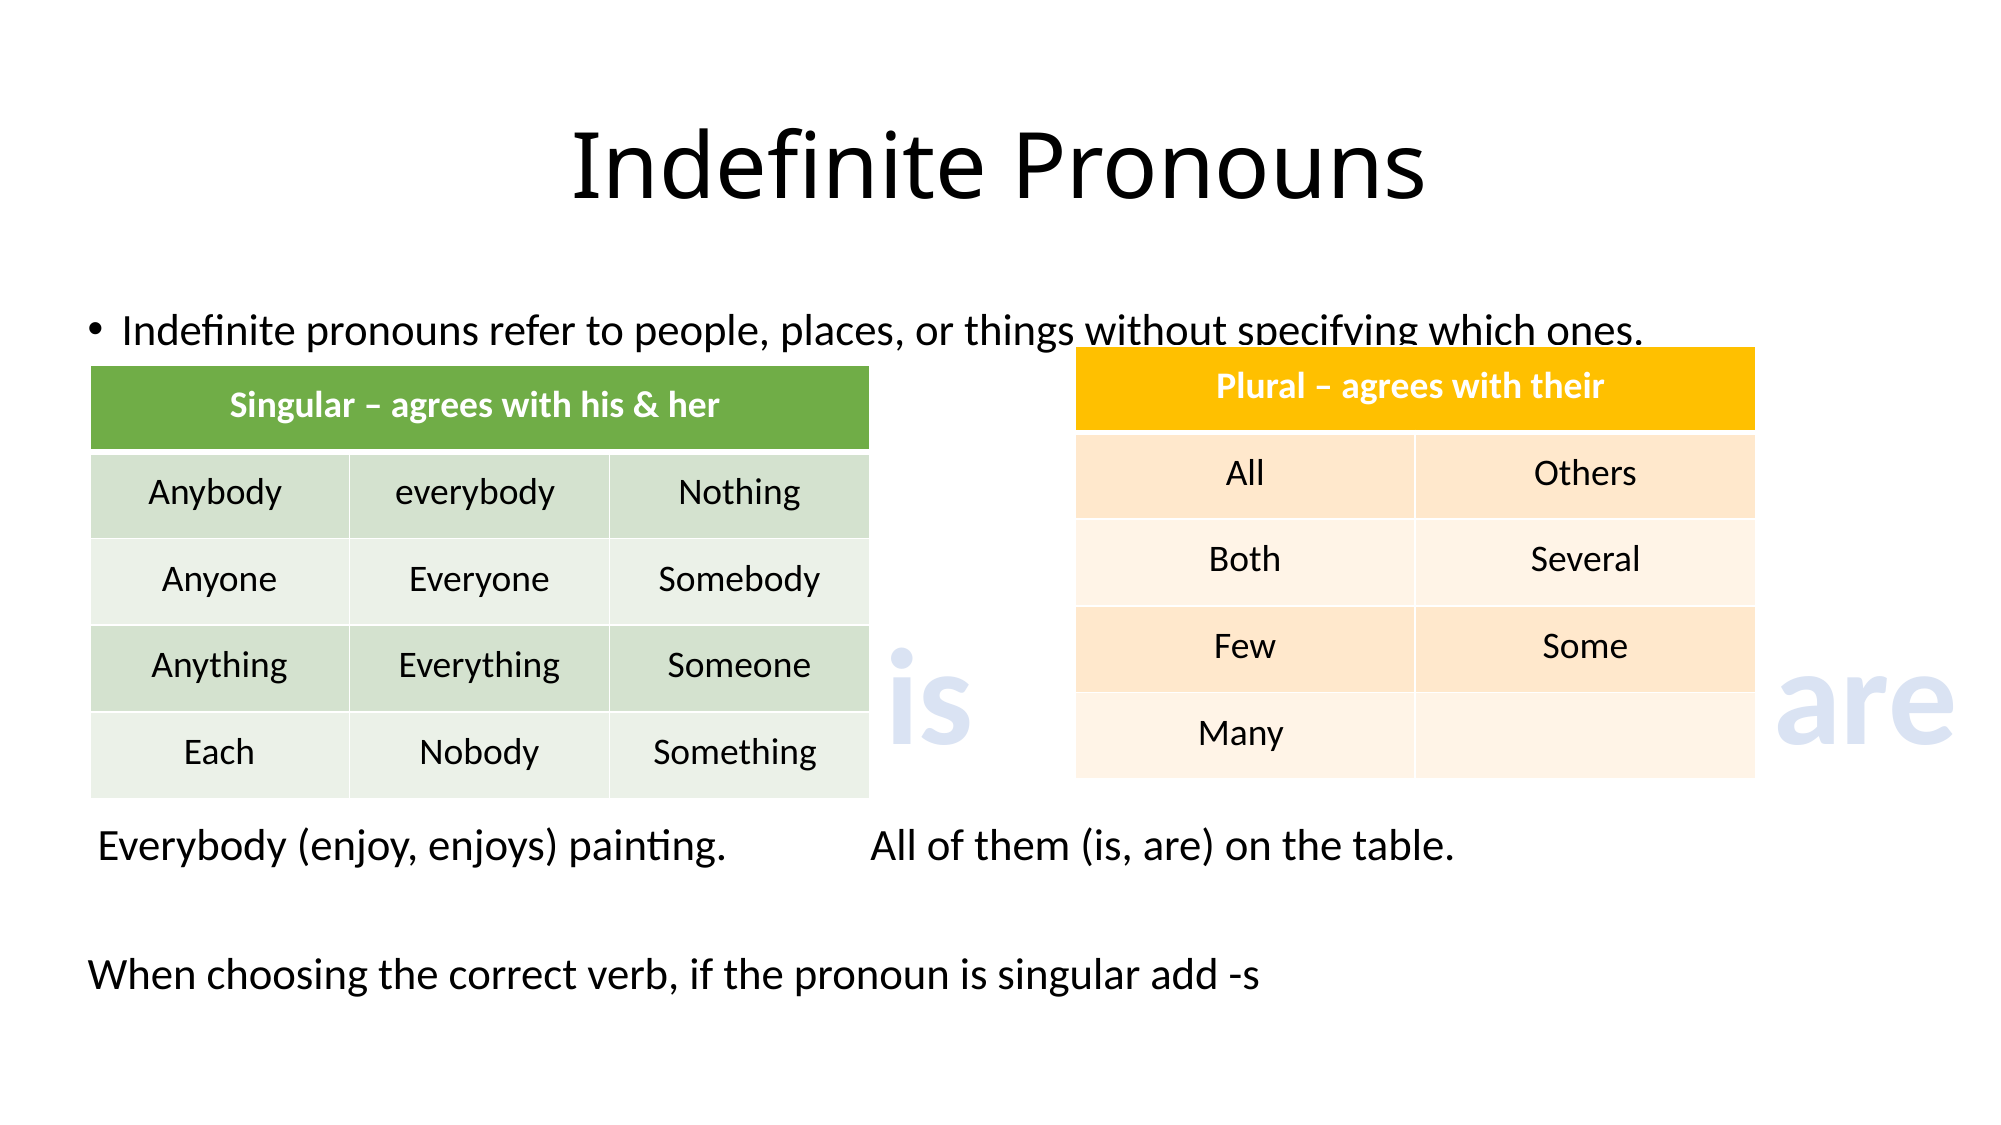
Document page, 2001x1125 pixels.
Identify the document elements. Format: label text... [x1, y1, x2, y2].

table_cell Anything [91, 626, 349, 711]
table_header Plural – agrees with their [1076, 347, 1755, 430]
table_cell Nobody [350, 713, 609, 798]
table_header Singular – agrees with his & her [91, 366, 869, 449]
table_cell All [1076, 435, 1414, 518]
table_cell Some [1416, 607, 1751, 692]
table_cell Anybody [91, 455, 349, 538]
title Indefinite Pronouns [137, 59, 1863, 278]
table_cell Many [1076, 693, 1414, 778]
table_cell Something [610, 713, 869, 798]
table_cell [1416, 693, 1751, 778]
table_cell Several [1416, 520, 1755, 605]
text_box are [1751, 599, 1979, 780]
table_cell Nothing [610, 455, 869, 538]
table_cell Somebody [610, 539, 869, 624]
table_cell Each [91, 713, 349, 798]
table_cell Everything [350, 626, 609, 711]
table_cell Anyone [91, 539, 349, 624]
table_cell everybody [350, 455, 609, 538]
table_cell Everyone [350, 539, 609, 624]
table_cell Both [1076, 520, 1414, 605]
text_box is [870, 599, 989, 780]
table_cell Few [1076, 607, 1414, 692]
list Indefinite pronouns refer to people, places, or things without specifying which ones. Everybody (enjoy, enjoys) painting. All of them (is, are) on the table. When choosing the correct verb, if the pronoun is singular add -s [72, 299, 1962, 1014]
table_cell Others [1416, 435, 1755, 518]
table_cell Someone [610, 626, 869, 711]
